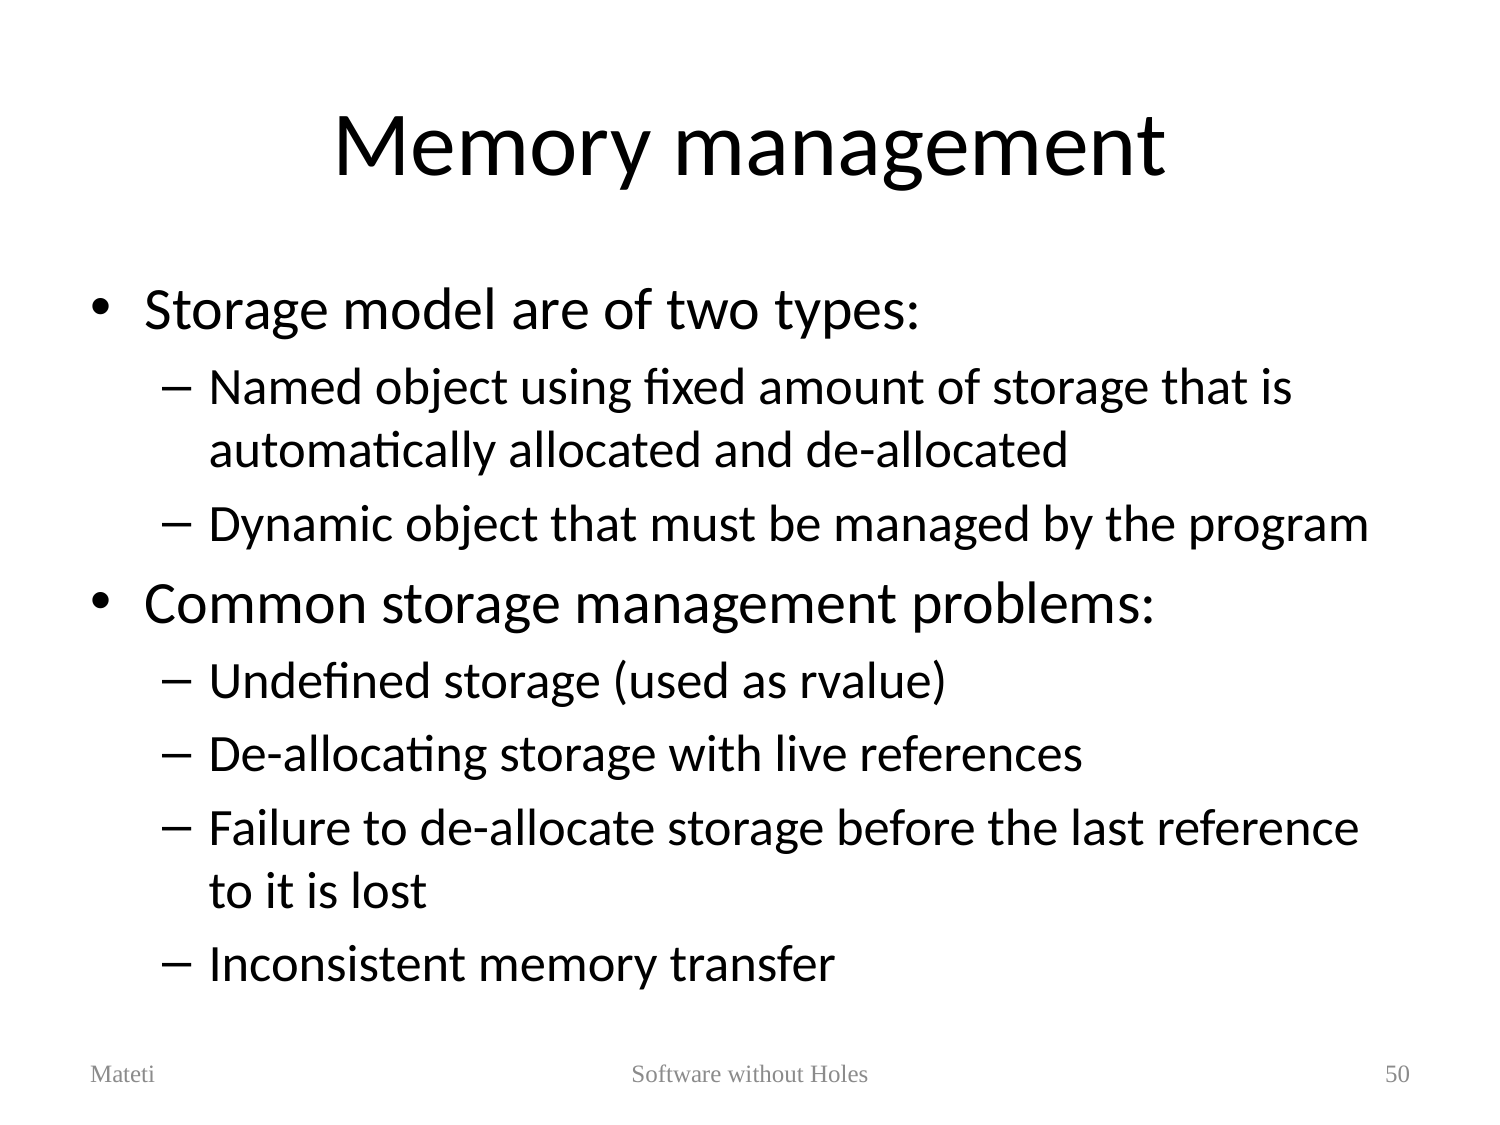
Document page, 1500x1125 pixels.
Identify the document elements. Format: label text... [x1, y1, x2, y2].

slide_number Mateti [75, 1042, 425, 1103]
title Memory management [75, 45, 1425, 233]
footer Software without Holes [512, 1042, 988, 1103]
list Storage model are of two types: Named object using fixed amount of storage that is automatically allocated and de-allocated Dynamic object that must be managed by the program Common storage management problems: Undefined storage (used as rvalue) De-allocating storage with live references Failure to de-allocate storage before the last reference to it is lost Inconsistent memory transfer [75, 262, 1425, 1005]
slide_number 50 [1074, 1042, 1425, 1103]
